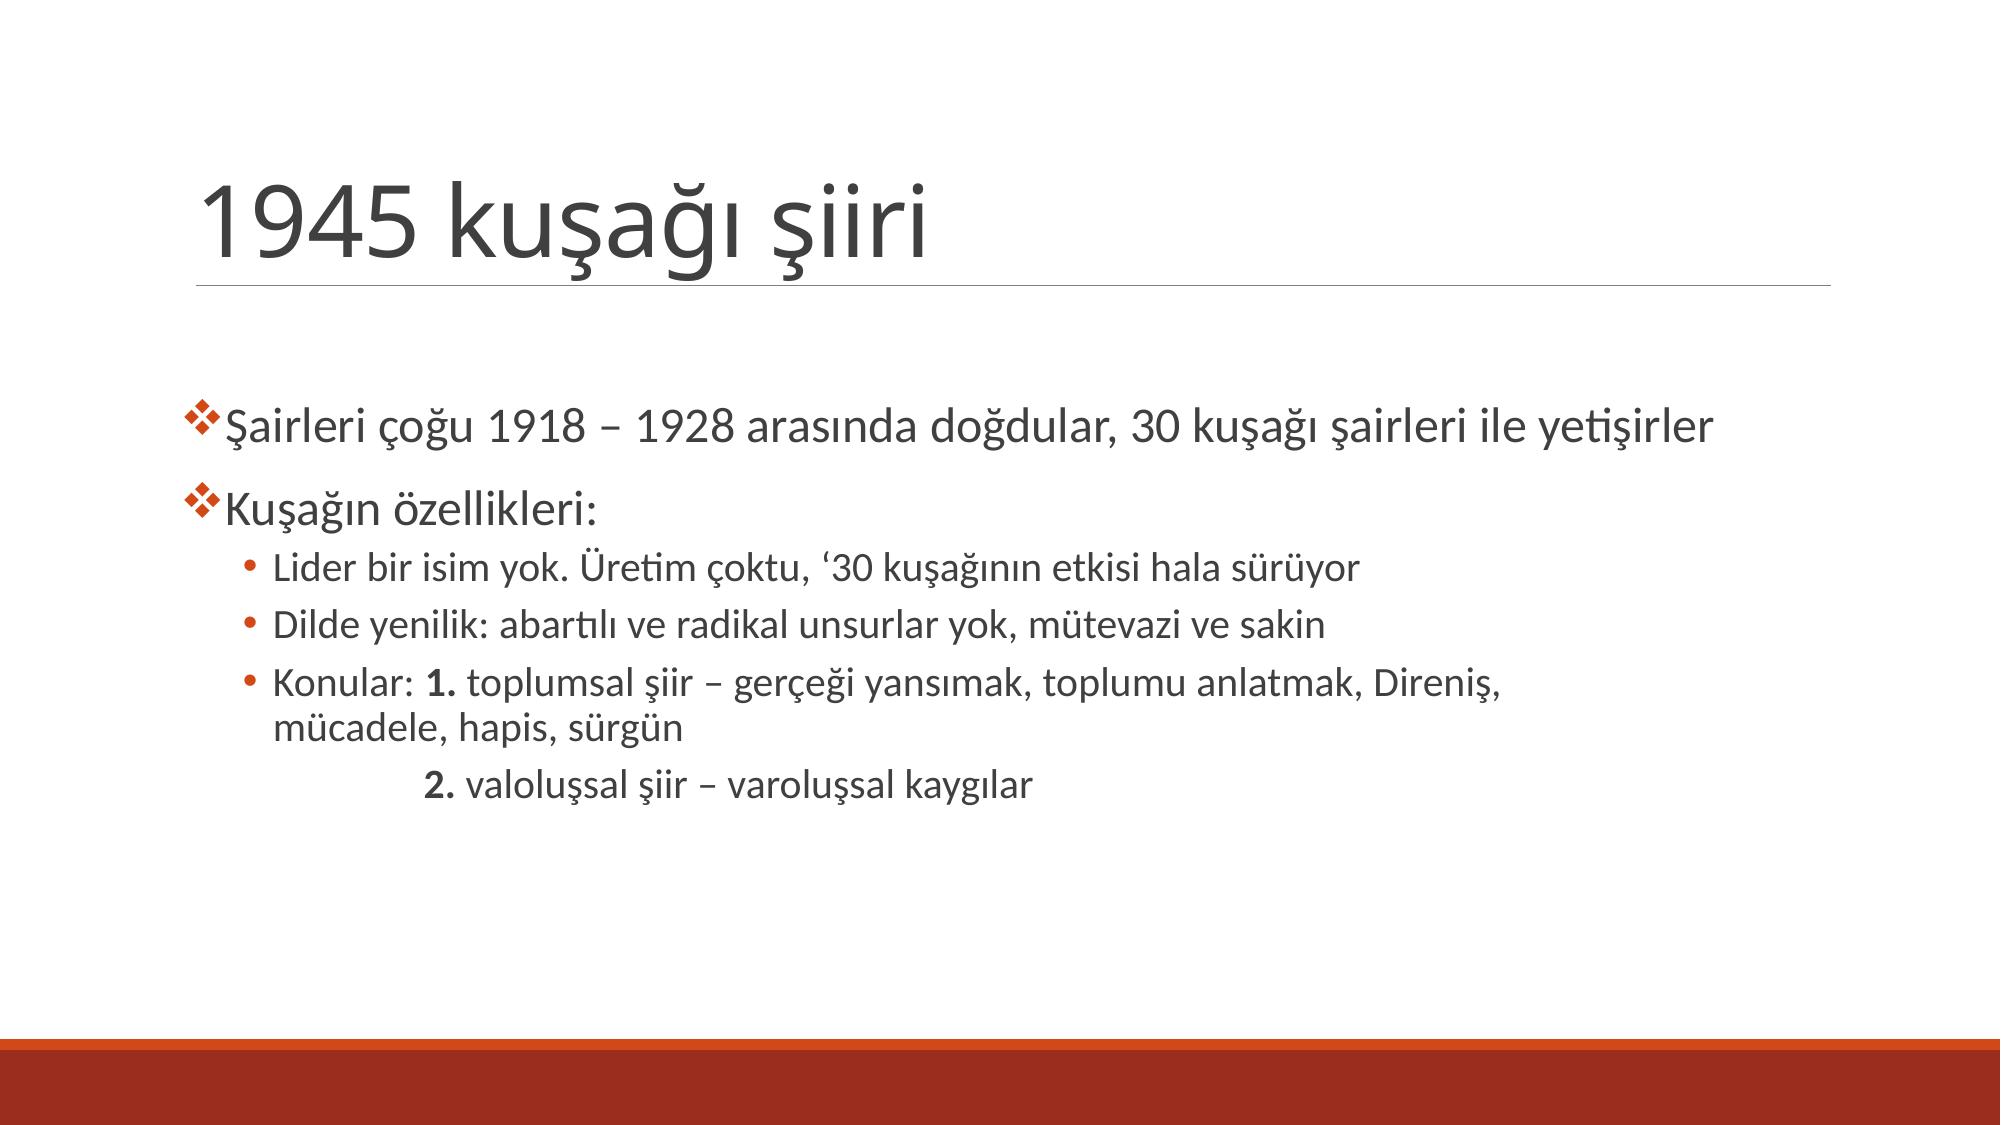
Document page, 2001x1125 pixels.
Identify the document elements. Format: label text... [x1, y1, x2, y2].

title 1945 kuşağı şiiri [180, 47, 1830, 285]
list Şairleri çoğu 1918 – 1928 arasında doğdular, 30 kuşağı şairleri ile yetişirler Kuşağın özellikleri: Lider bir isim yok. Üretim çoktu, ‘30 kuşağının etkisi hala sürüyor Dilde yenilik: abartılı ve radikal unsurlar yok, mütevazi ve sakin Konular: 1. toplumsal şiir – gerçeği yansımak, toplumu anlatmak, Direniş, mücadele, hapis, sürgün 2. valoluşsal şiir – varoluşsal kaygılar [180, 302, 1830, 963]
